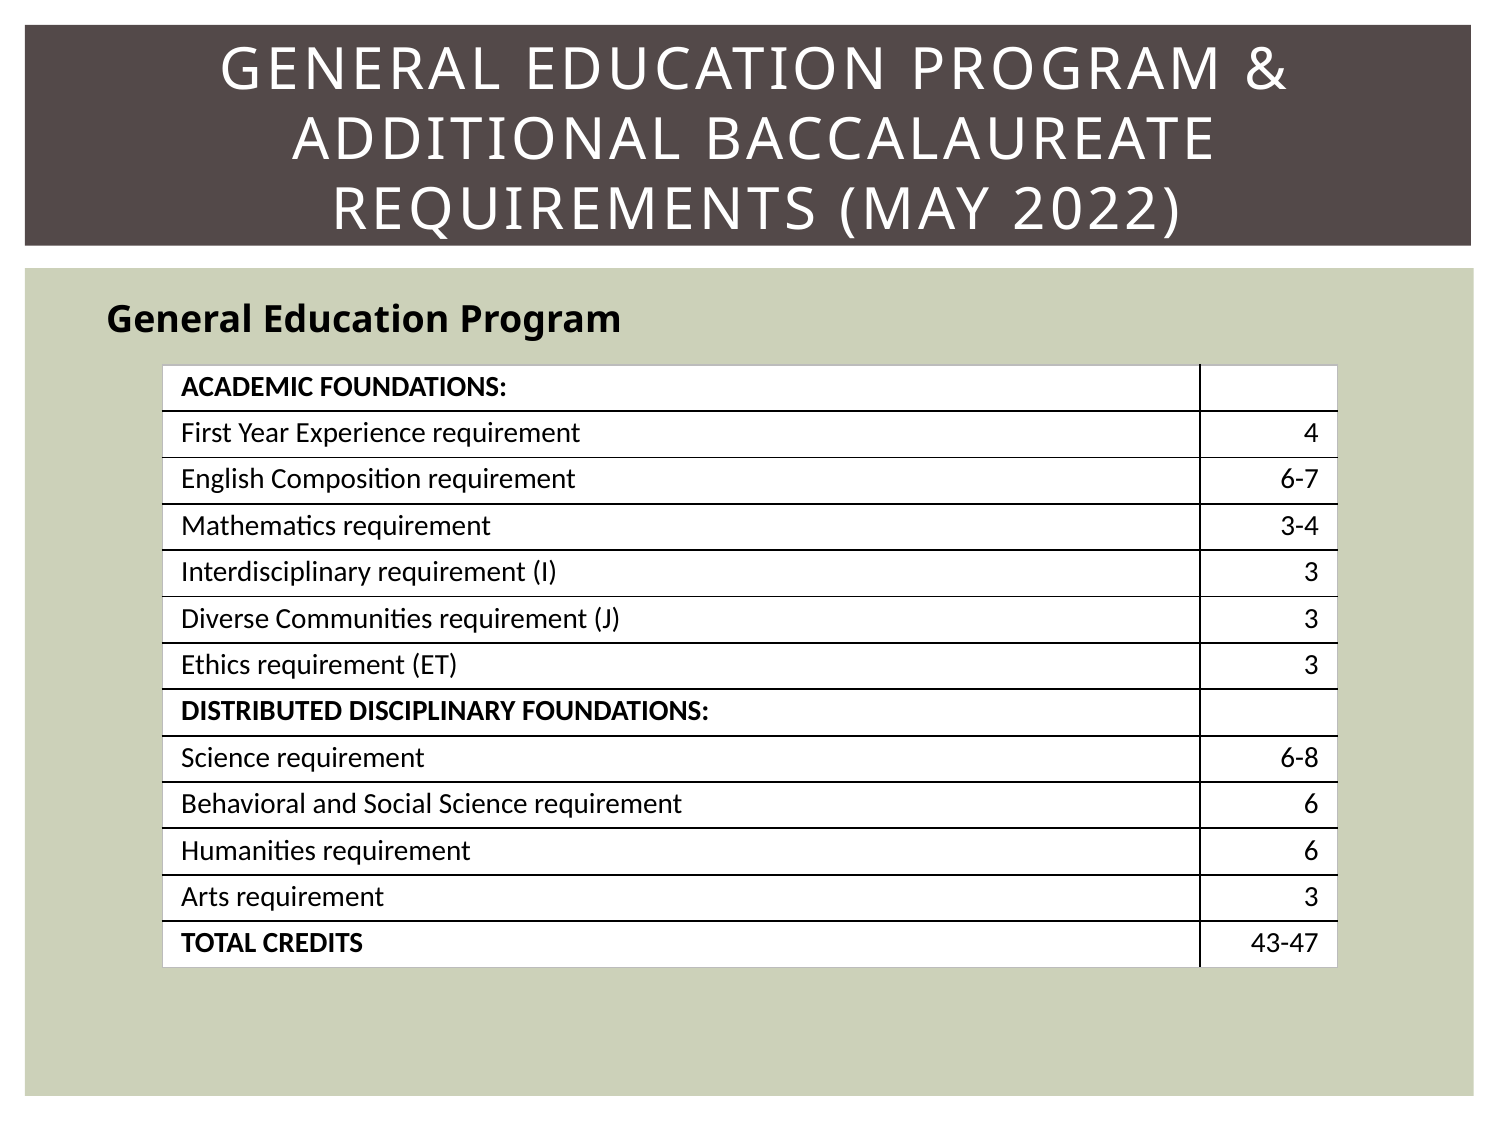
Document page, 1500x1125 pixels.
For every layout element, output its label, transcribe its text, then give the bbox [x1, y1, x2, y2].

table_cell 3 [1201, 644, 1337, 688]
table_cell Behavioral and Social Science requirement [163, 783, 1199, 827]
table_header [1201, 366, 1337, 410]
table_cell Arts requirement [163, 876, 1199, 920]
table_cell English Composition requirement [163, 458, 1199, 503]
table_cell Science requirement [163, 737, 1199, 781]
text_box General Education Program [91, 287, 638, 348]
table_cell Humanities requirement [163, 829, 1199, 874]
table_cell 6 [1201, 783, 1337, 827]
table_cell 6-7 [1201, 458, 1337, 503]
table_cell DISTRIBUTED DISCIPLINARY FOUNDATIONS: [163, 690, 1199, 735]
table_cell 6 [1201, 829, 1337, 874]
title general Education program & additional baccalaureate requirements (May 2022) [56, 50, 1457, 223]
table_cell TOTAL CREDITS [163, 922, 1199, 967]
table_cell First Year Experience requirement [163, 412, 1199, 457]
table_cell 3 [1201, 551, 1337, 596]
table_cell 3 [1201, 876, 1337, 920]
table_cell 4 [1201, 412, 1337, 457]
table_cell 3 [1201, 597, 1337, 642]
table_cell Diverse Communities requirement (J) [163, 597, 1199, 642]
table_cell 43-47 [1201, 922, 1337, 967]
table_cell 3-4 [1201, 505, 1337, 549]
table_cell Interdisciplinary requirement (I) [163, 551, 1199, 596]
table_header ACADEMIC FOUNDATIONS: [163, 366, 1199, 410]
table_cell [1201, 690, 1337, 735]
table_cell Mathematics requirement [163, 505, 1199, 549]
table_cell Ethics requirement (ET) [163, 644, 1199, 688]
table_cell 6-8 [1201, 737, 1337, 781]
